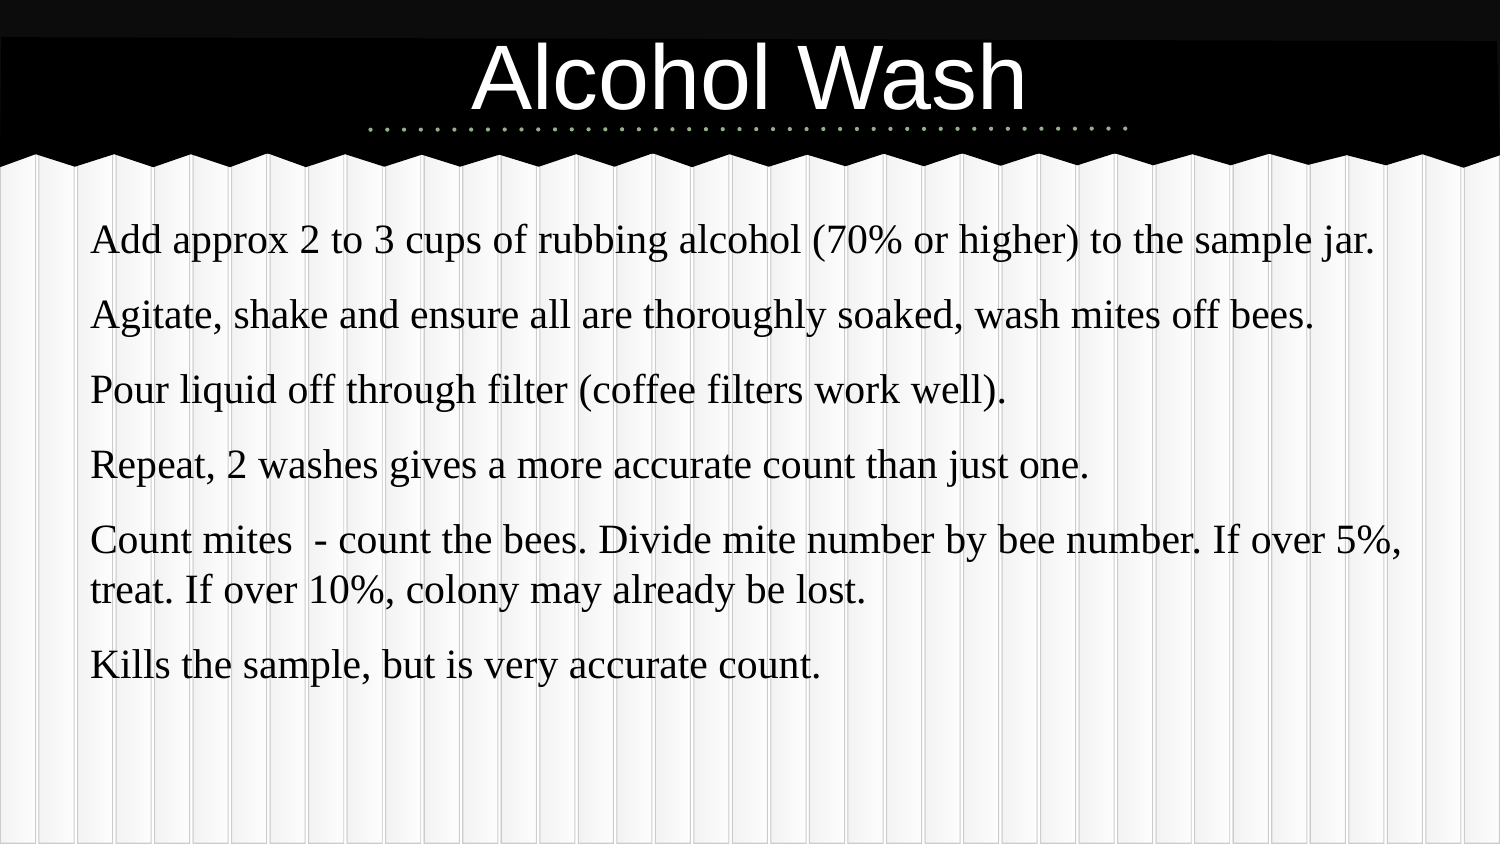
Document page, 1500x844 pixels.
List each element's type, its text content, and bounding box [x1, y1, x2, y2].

title Alcohol Wash [75, 2, 1425, 143]
list Add approx 2 to 3 cups of rubbing alcohol (70% or higher) to the sample jar. Agitate, shake and ensure all are thoroughly soaked, wash mites off bees. Pour liquid off through filter (coffee filters work well). Repeat, 2 washes gives a more accurate count than just one. Count mites - count the bees. Divide mite number by bee number. If over 5%, treat. If over 10%, colony may already be lost. Kills the sample, but is very accurate count. [75, 196, 1425, 710]
